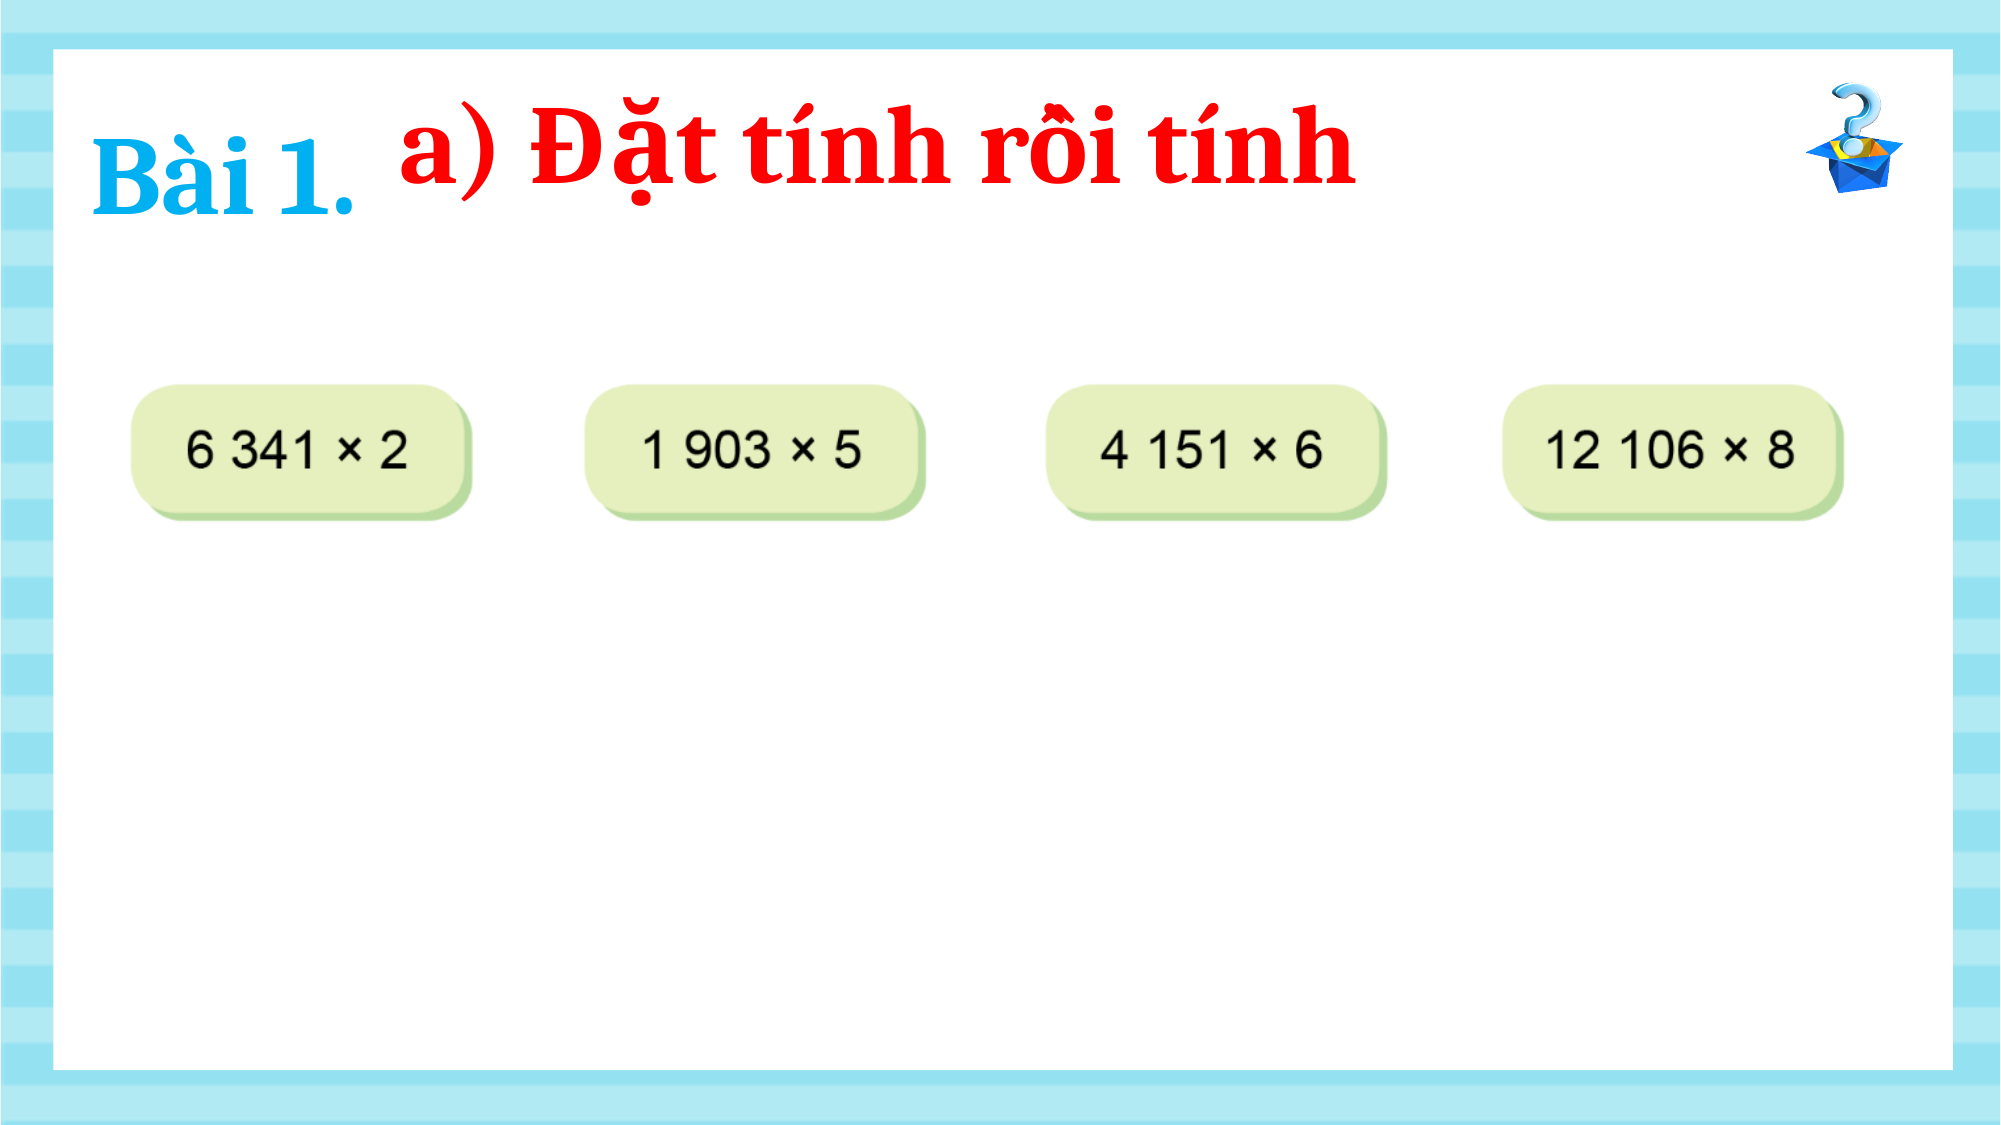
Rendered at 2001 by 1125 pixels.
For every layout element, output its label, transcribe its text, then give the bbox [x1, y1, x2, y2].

picture [3, 0, 2000, 1125]
text_box Bài 1. [75, 0, 438, 245]
text_box a) Đặt tính rồi tính [384, 63, 1374, 214]
picture [1797, 79, 1911, 198]
picture [125, 357, 1865, 538]
